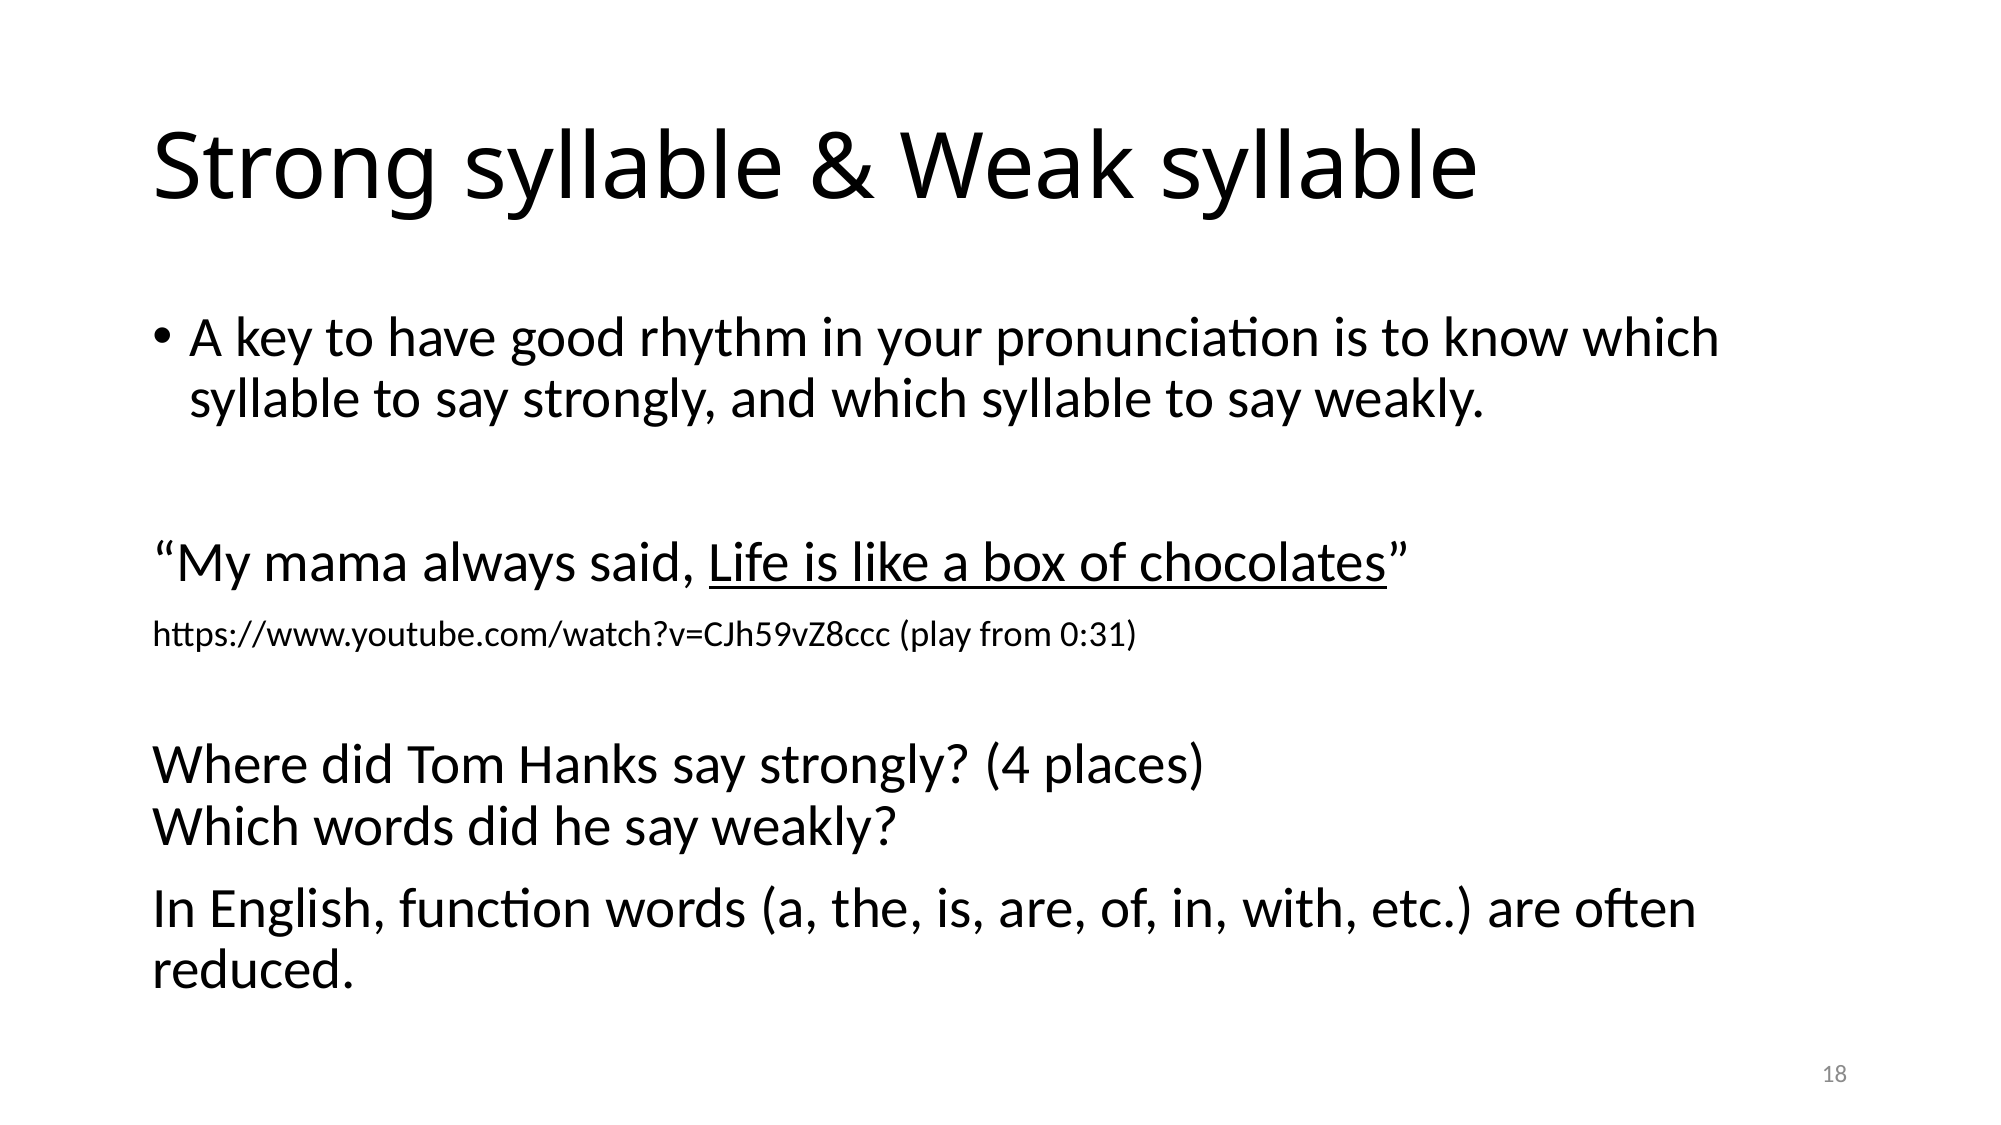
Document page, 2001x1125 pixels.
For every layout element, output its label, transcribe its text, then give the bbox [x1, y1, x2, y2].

list A key to have good rhythm in your pronunciation is to know which syllable to say strongly, and which syllable to say weakly. “My mama always said, Life is like a box of chocolates” https://www.youtube.com/watch?v=CJh59vZ8ccc (play from 0:31) Where did Tom Hanks say strongly? (4 places) Which words did he say weakly? In English, function words (a, the, is, are, of, in, with, etc.) are often reduced. [137, 299, 1863, 1014]
title Strong syllable & Weak syllable [137, 59, 1863, 278]
slide_number 18 [1412, 1042, 1863, 1103]
